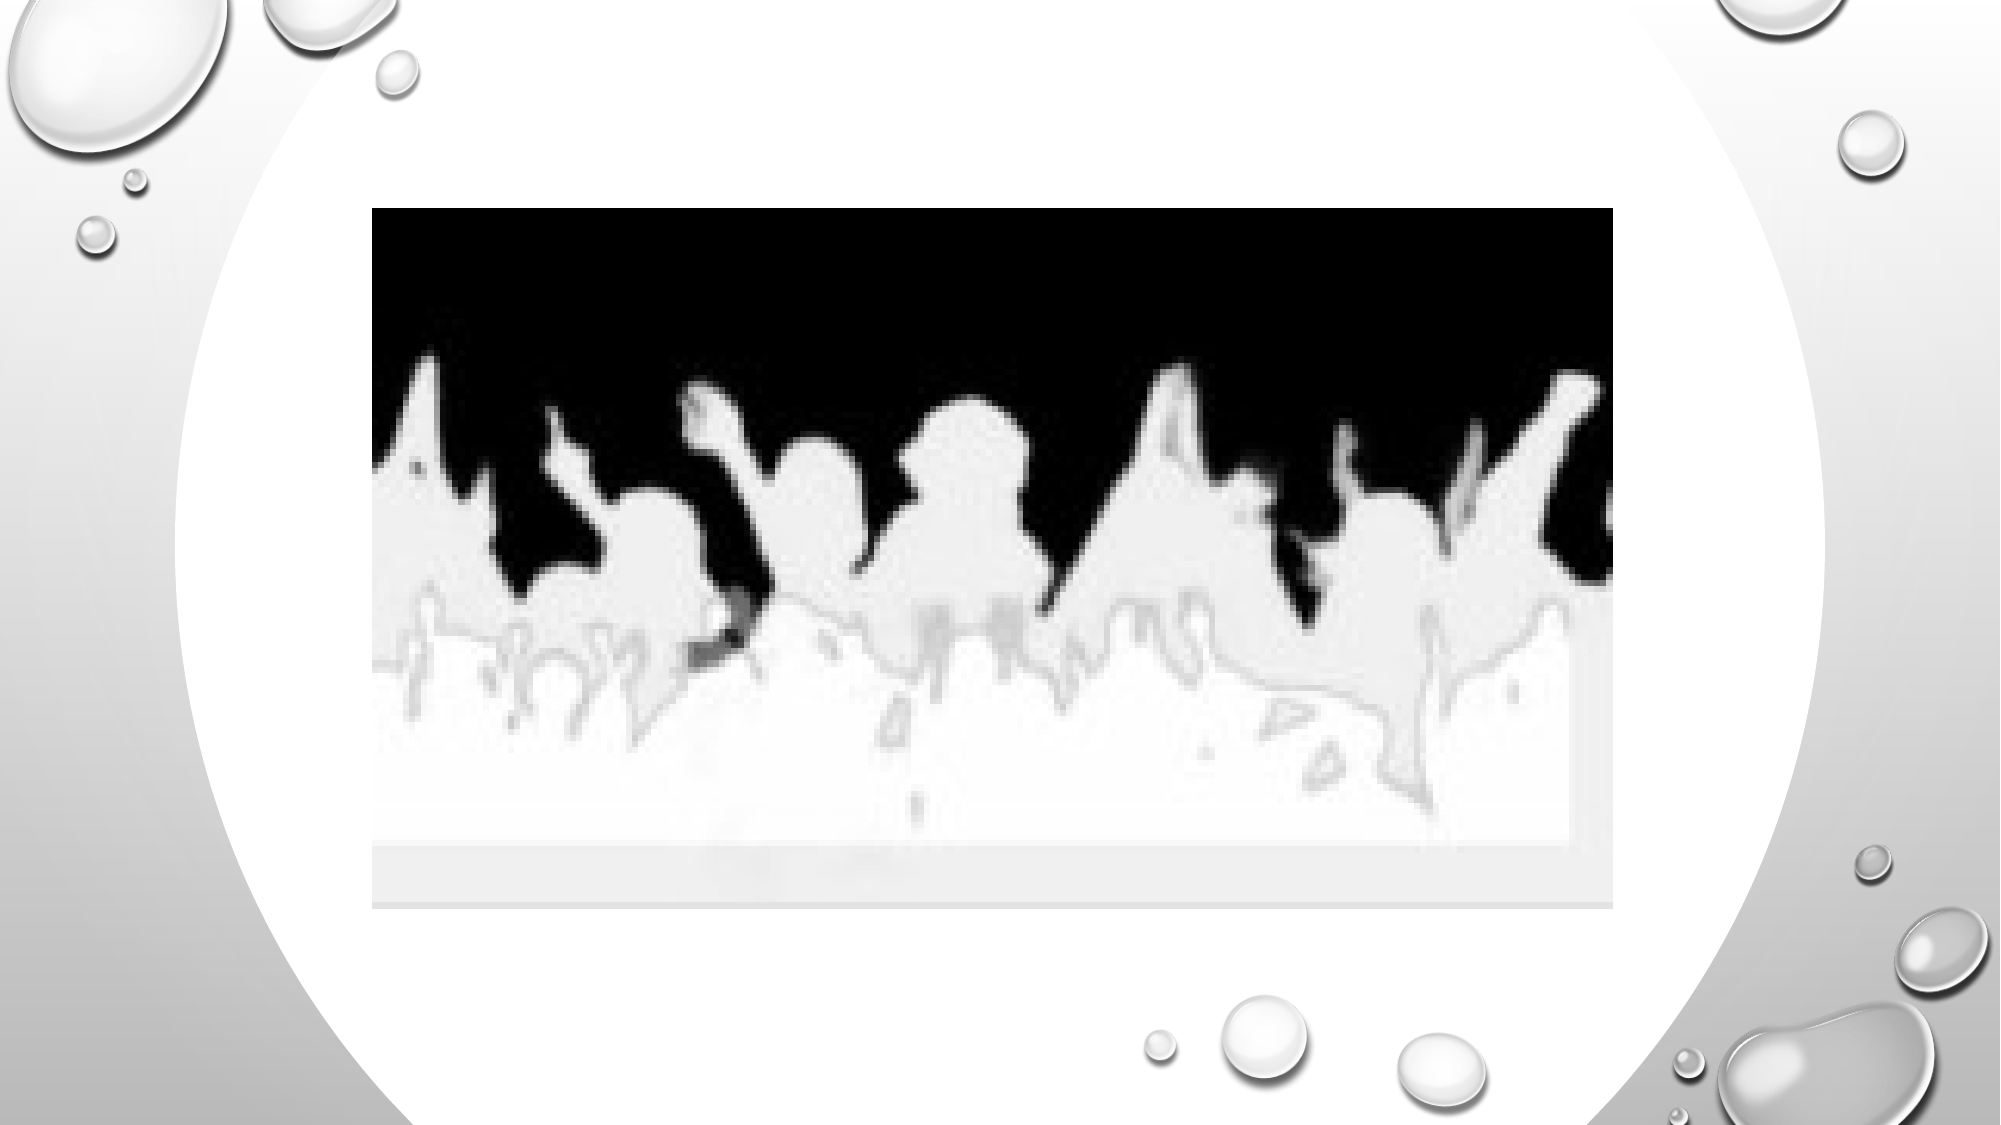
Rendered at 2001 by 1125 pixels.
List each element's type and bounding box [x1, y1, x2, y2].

picture [0, 0, 2000, 1125]
text_box [371, 207, 1614, 910]
